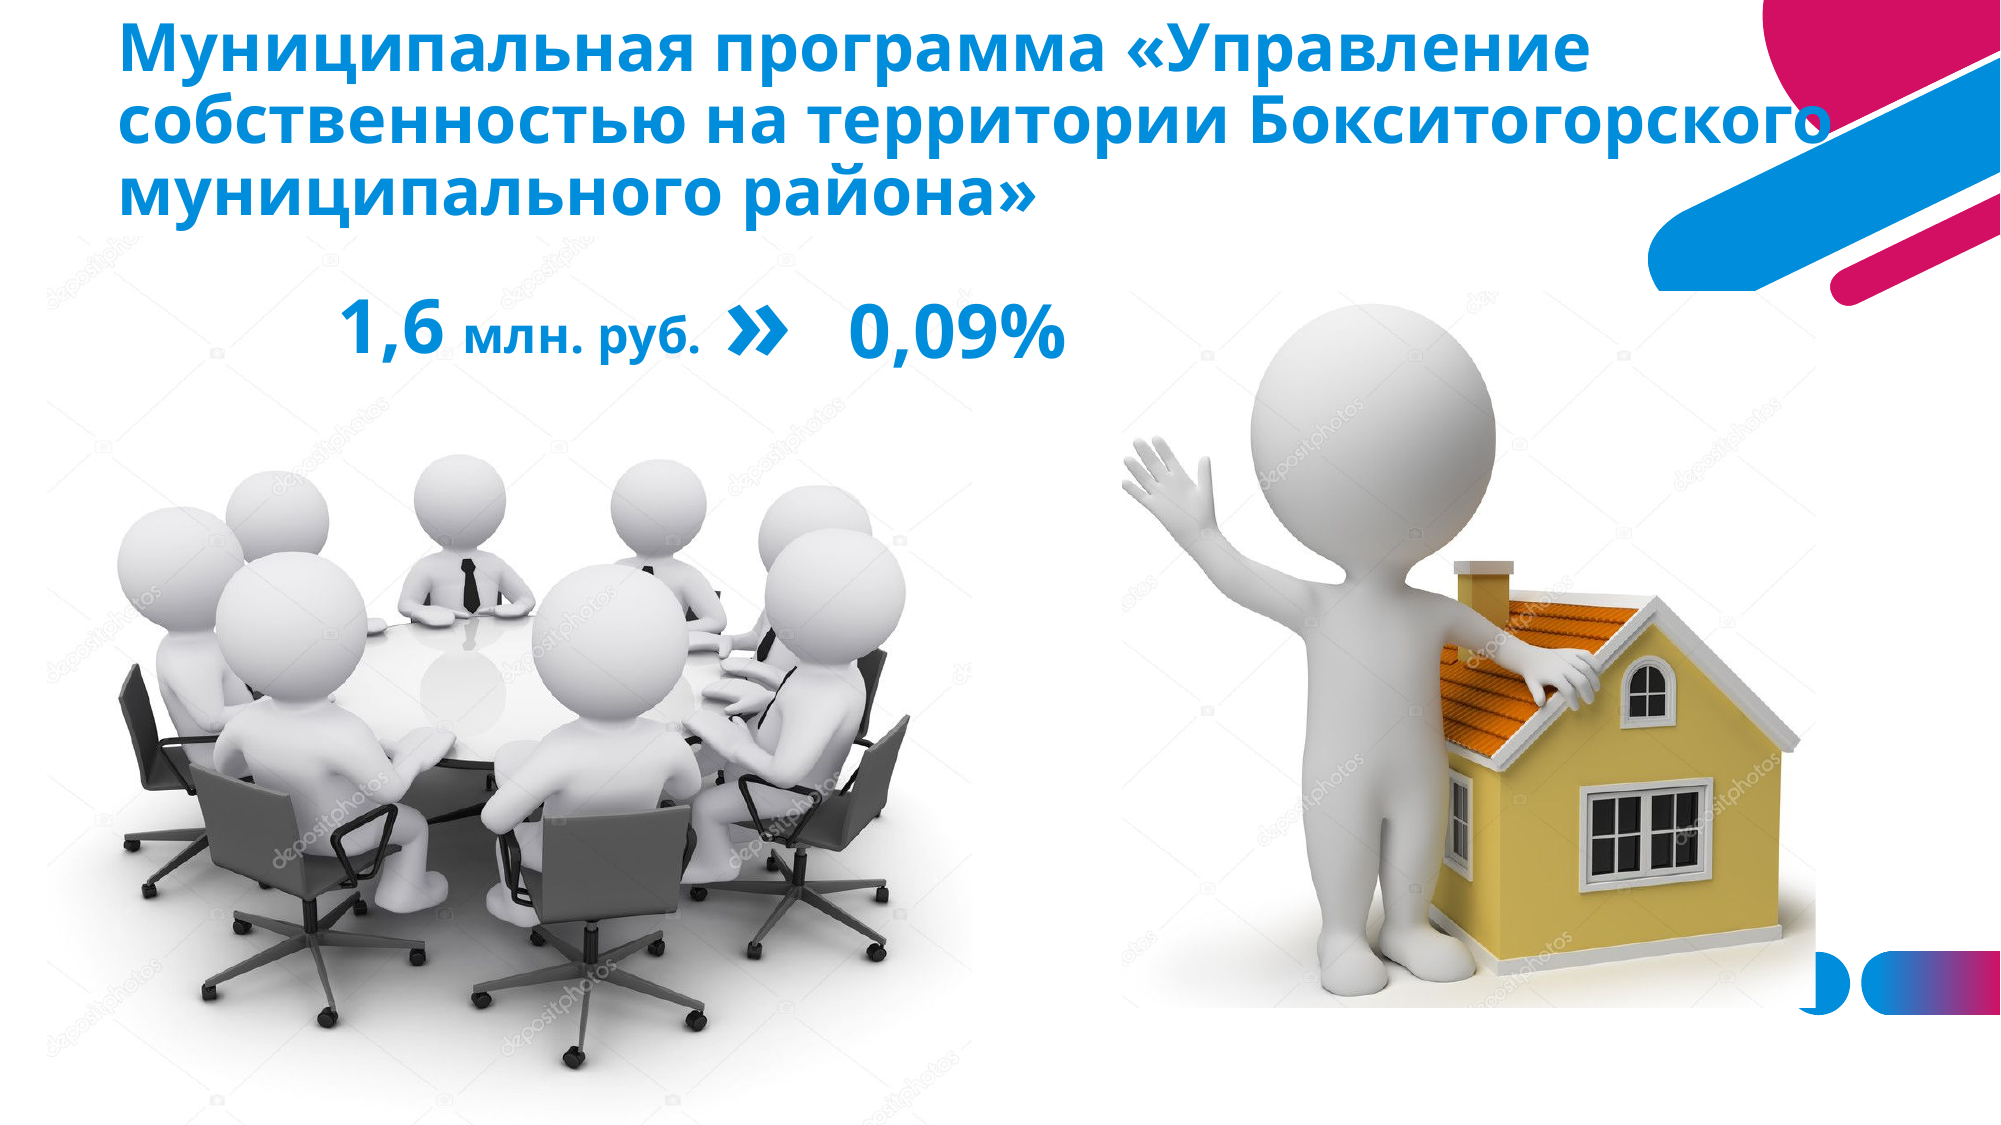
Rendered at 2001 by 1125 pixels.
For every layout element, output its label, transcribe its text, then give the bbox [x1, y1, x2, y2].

picture [46, 236, 972, 1125]
text_box Муниципальная программа «Управление собственностью на территории Бокситогорского муниципального района» [103, 6, 1921, 224]
picture [1121, 291, 1816, 1008]
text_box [322, 241, 1156, 448]
